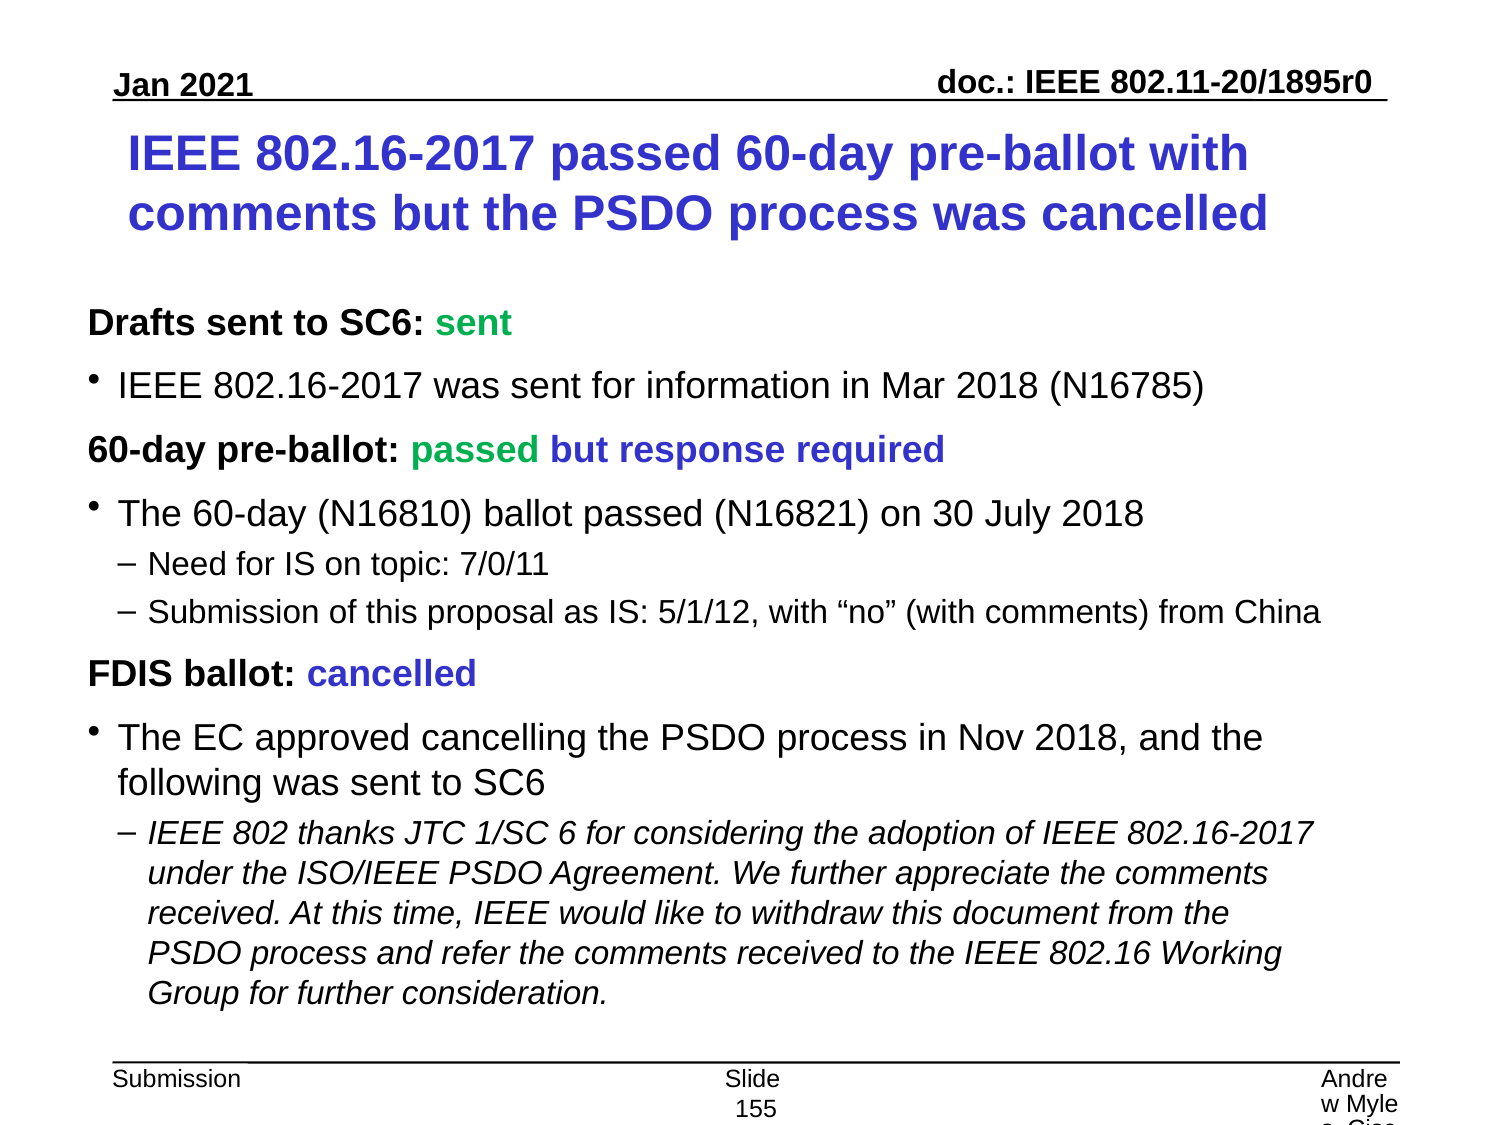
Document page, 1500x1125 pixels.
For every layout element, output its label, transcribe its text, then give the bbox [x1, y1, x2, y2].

slide_number Slide 155 [709, 1061, 803, 1093]
list Drafts sent to SC6: sent IEEE 802.16-2017 was sent for information in Mar 2018 (N16785) 60-day pre-ballot: passed but response required The 60-day (N16810) ballot passed (N16821) on 30 July 2018 Need for IS on topic: 7/0/11 Submission of this proposal as IS: 5/1/12, with “no” (with comments) from China FDIS ballot: cancelled The EC approved cancelling the PSDO process in Nov 2018, and the following was sent to SC6 IEEE 802 thanks JTC 1/SC 6 for considering the adoption of IEEE 802.16-2017 under the ISO/IEEE PSDO Agreement. We further appreciate the comments received. At this time, IEEE would like to withdraw this document from the PSDO process and refer the comments received to the IEEE 802.16 Working Group for further consideration. [72, 289, 1348, 965]
title IEEE 802.16-2017 passed 60-day pre-ballot with comments but the PSDO process was cancelled [112, 112, 1388, 288]
footer Andrew Myles, Cisco [1320, 1061, 1402, 1093]
